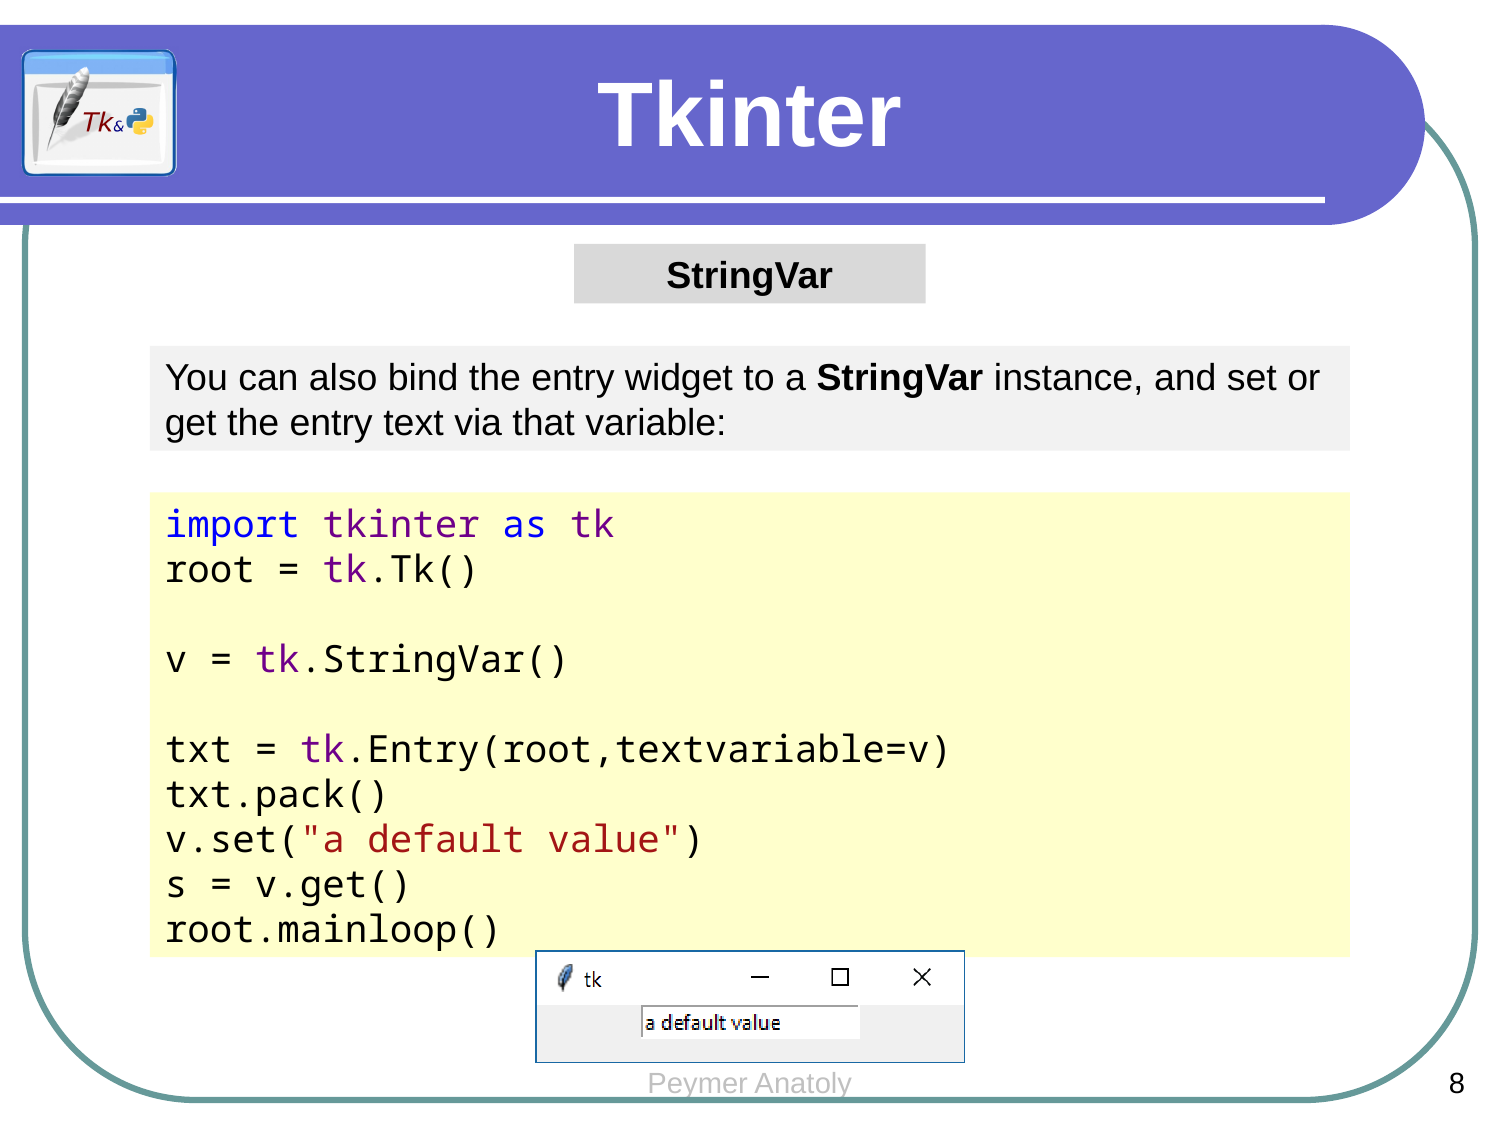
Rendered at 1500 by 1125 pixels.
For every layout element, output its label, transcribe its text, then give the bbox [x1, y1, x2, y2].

text_box [0, 24, 1321, 225]
text_box [24, 125, 1475, 1101]
picture [535, 949, 965, 1063]
text_box import tkinter as tk root = tk.Tk() v = tk.StringVar() txt = tk.Entry(root,textvariable=v) txt.pack() v.set("a default value") s = v.get() root.mainloop() [149, 492, 1350, 958]
text_box Tkinter [535, 40, 965, 178]
slide_number 8 [1379, 1056, 1481, 1108]
text_box [1224, 24, 1426, 225]
picture [19, 45, 180, 178]
text_box StringVar [574, 243, 926, 304]
text_box You can also bind the entry widget to a StringVar instance, and set or get the entry text via that variable: [149, 345, 1350, 451]
